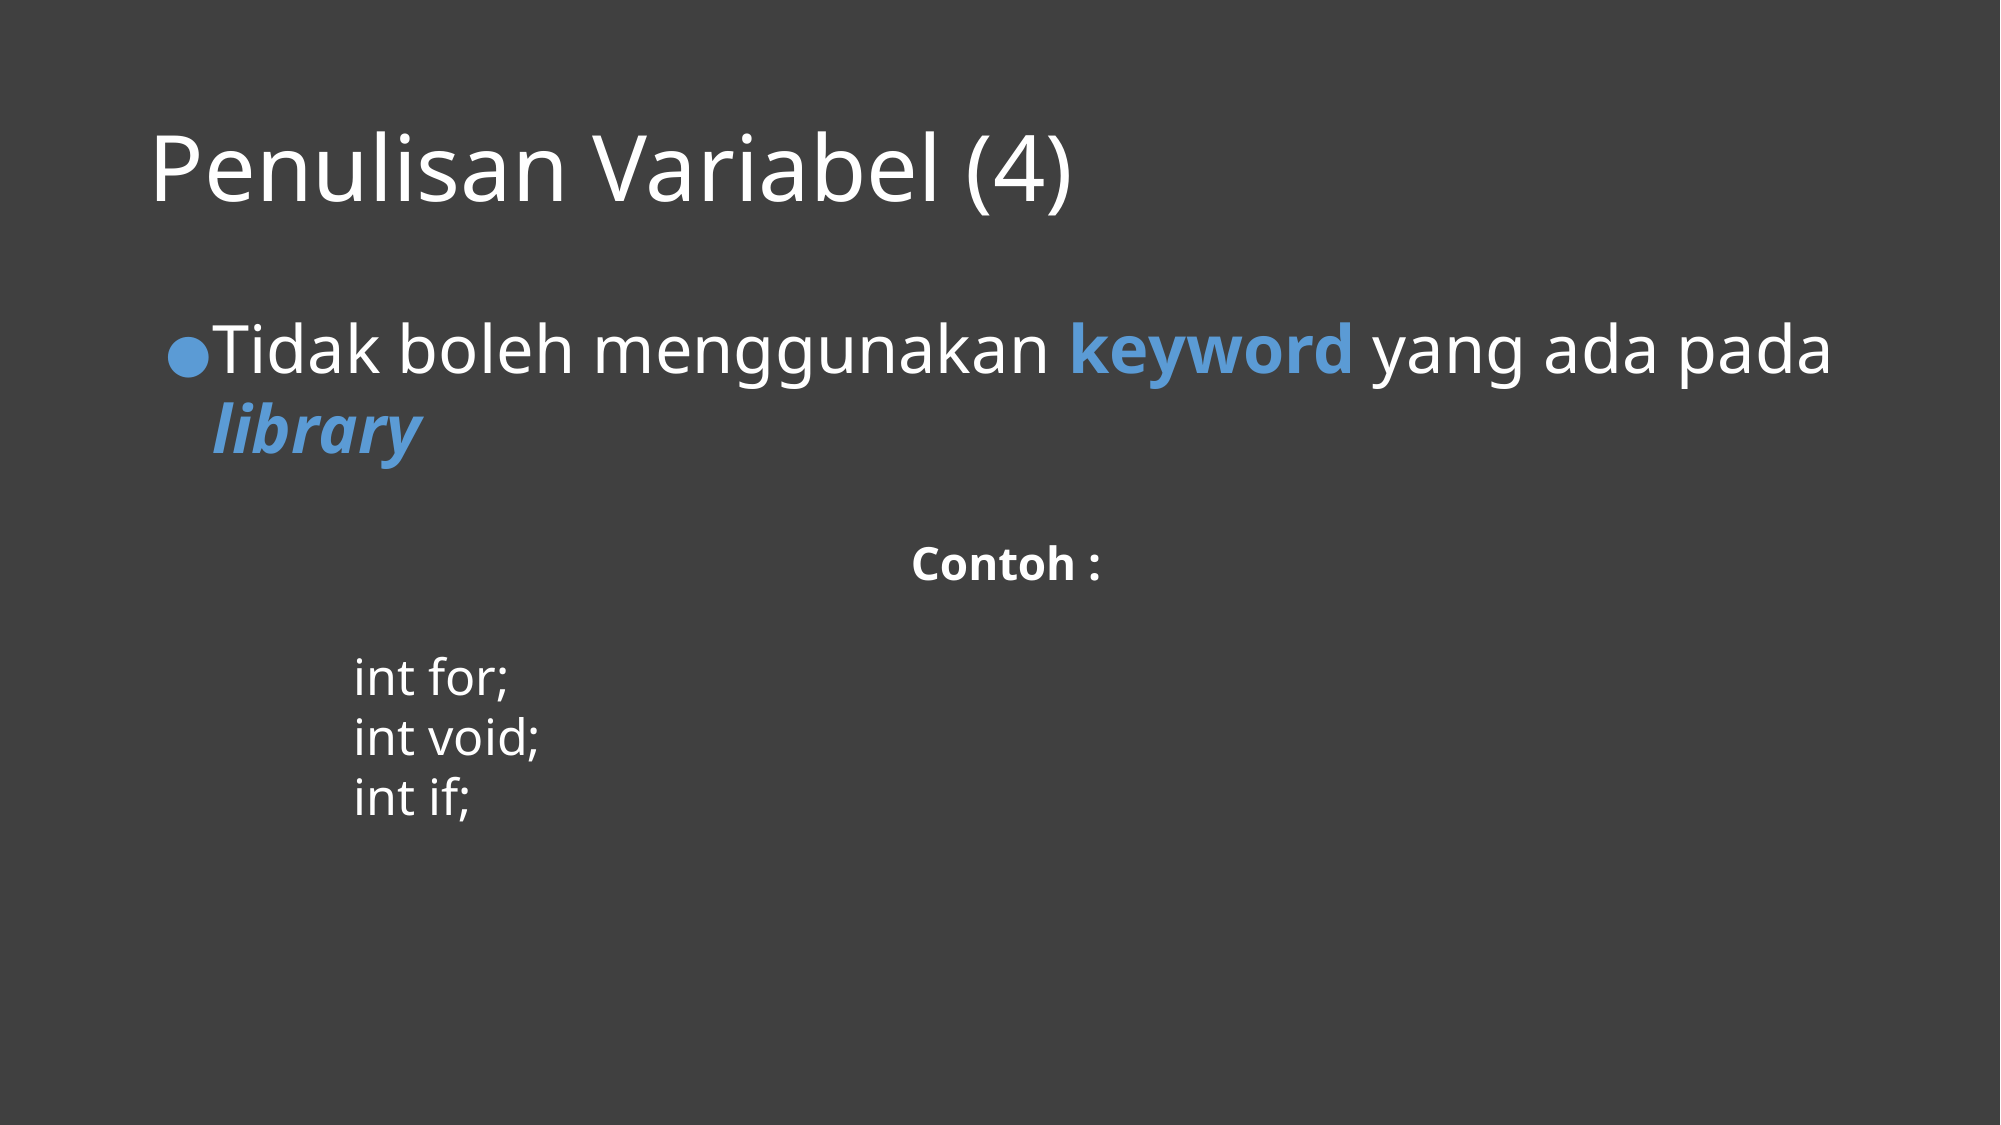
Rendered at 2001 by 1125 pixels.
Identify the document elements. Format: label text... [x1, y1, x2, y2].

text_box Contoh : int for; int void; int if; [338, 527, 1662, 1014]
title Penulisan Variabel (4) [133, 63, 1859, 281]
list Tidak boleh menggunakan keyword yang ada pada library [137, 299, 1863, 1014]
